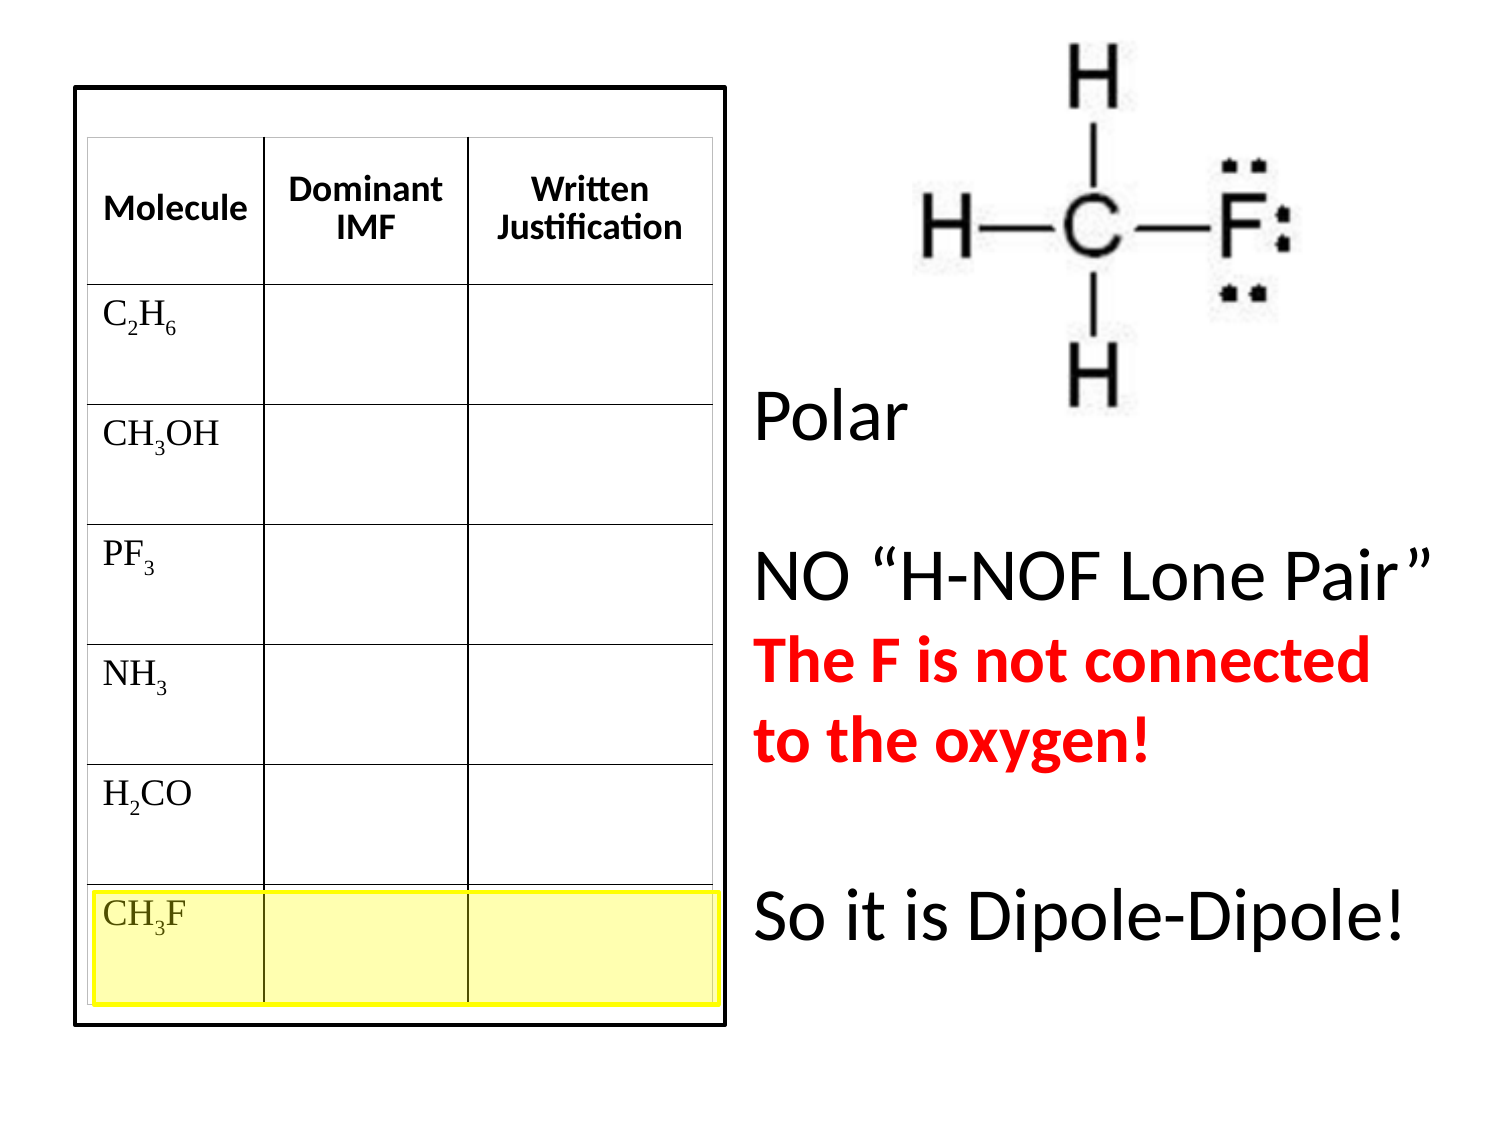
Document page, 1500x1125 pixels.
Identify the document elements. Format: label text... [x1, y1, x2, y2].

table_cell CH3OH [88, 405, 263, 524]
table_cell PF3 [88, 525, 263, 644]
table_cell NH3 [88, 645, 263, 764]
table_cell [265, 405, 467, 524]
table_cell [469, 405, 712, 524]
text_box [92, 890, 721, 1007]
table_cell [469, 285, 712, 404]
table_cell [265, 765, 467, 884]
text_box [73, 85, 727, 1027]
table_header Dominant IMF [265, 138, 467, 284]
table_cell [469, 525, 712, 644]
table_cell [469, 885, 712, 890]
table_header Molecule [88, 138, 263, 284]
table_cell CH3F [88, 885, 263, 1004]
table_cell [469, 765, 712, 884]
table_cell [265, 285, 467, 404]
table_cell [265, 885, 467, 890]
table_cell C2H6 [88, 285, 263, 404]
picture [912, 37, 1313, 438]
table_header Written Justification [469, 138, 712, 284]
text_box Polar NO “H-NOF Lone Pair” The F is not connected to the oxygen! So it is Dipole-Dipole! [738, 323, 1500, 963]
table_cell [265, 645, 467, 764]
table_cell [265, 525, 467, 644]
table_cell [469, 645, 712, 764]
table_cell H2CO [88, 765, 263, 884]
